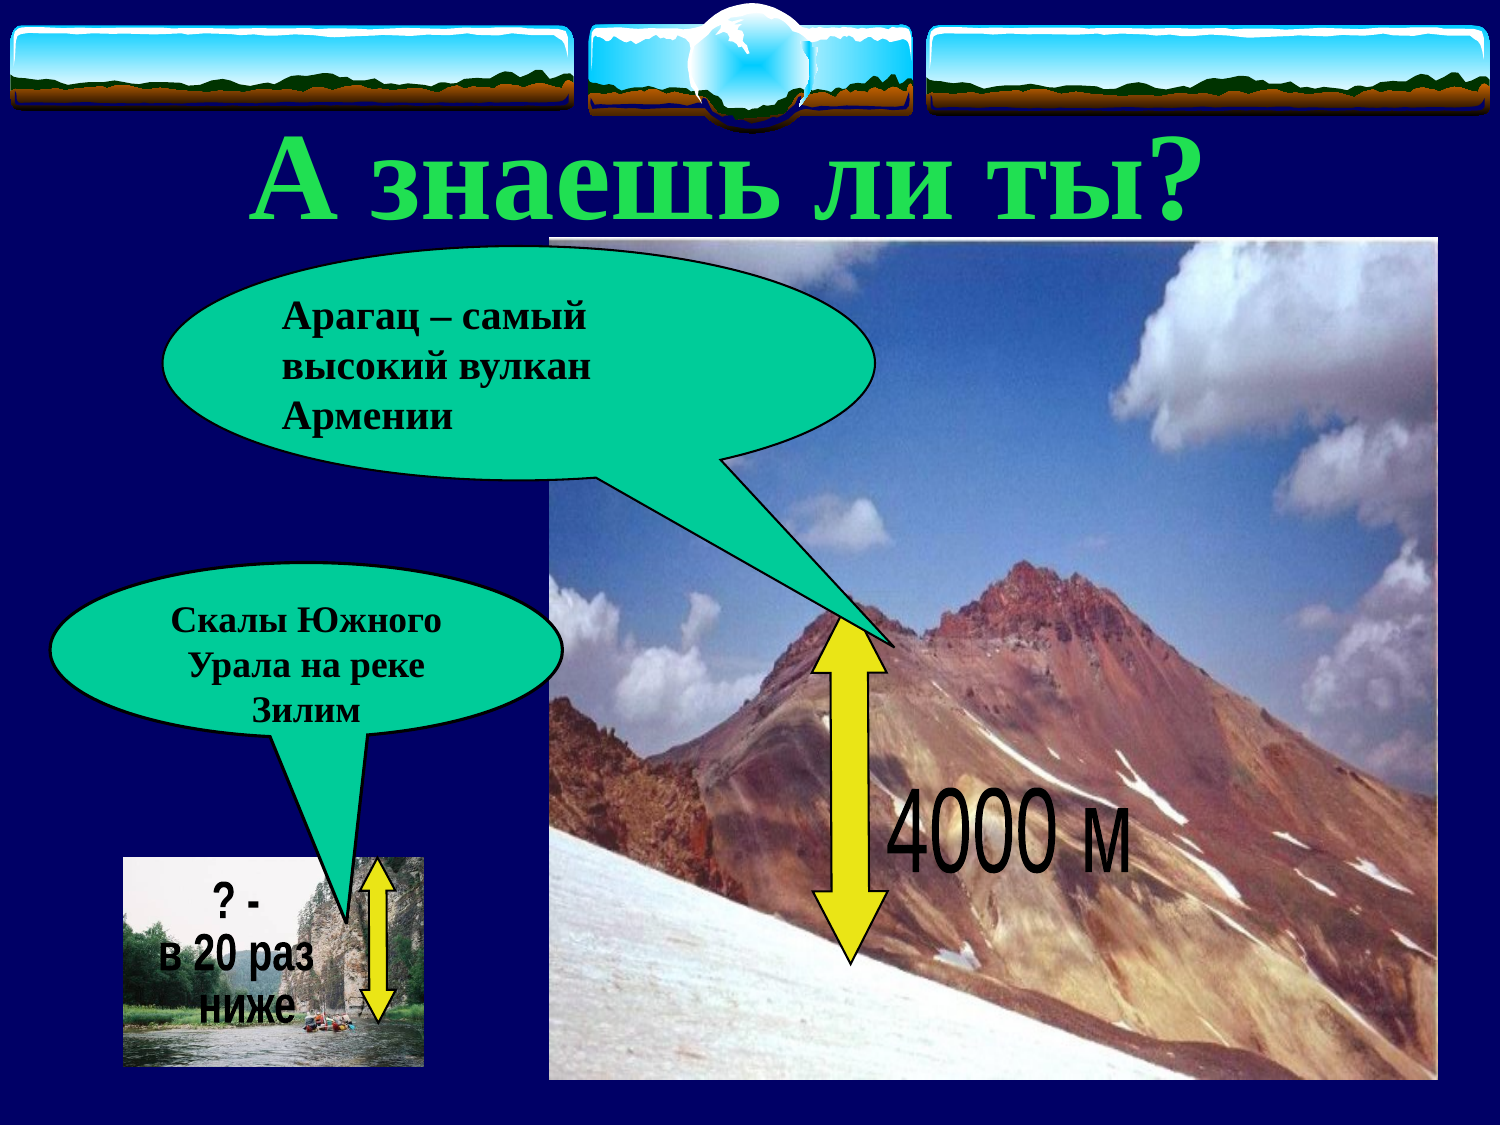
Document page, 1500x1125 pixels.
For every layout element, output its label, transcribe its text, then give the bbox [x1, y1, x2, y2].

text_box Скалы Южного Урала на реке Зилим [49, 562, 544, 856]
picture [123, 857, 425, 1067]
title А знаешь ли ты? [0, 74, 1458, 265]
picture [549, 237, 1438, 1080]
text_box Арагац – самый высокий вулкан Армении [162, 246, 544, 481]
